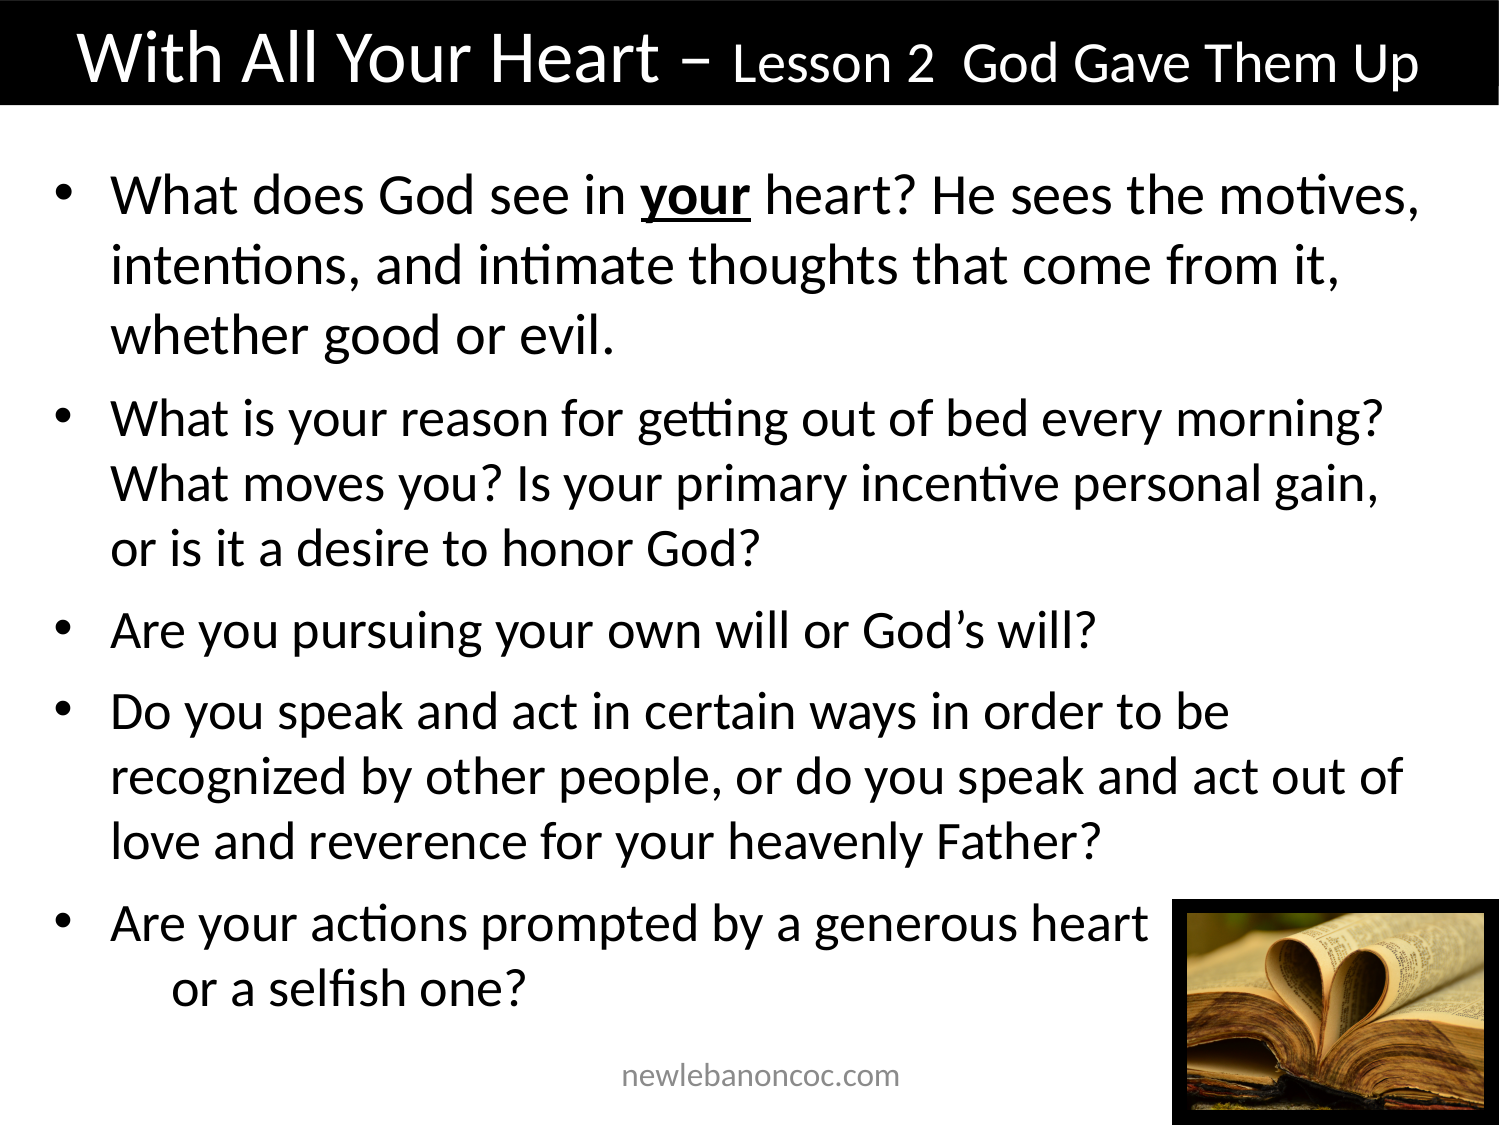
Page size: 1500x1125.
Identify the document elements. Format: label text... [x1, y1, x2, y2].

text_box With All Your Heart – Lesson 2 God Gave Them Up [0, 0, 1499, 106]
footer newlebanoncoc.com [496, 1042, 1004, 1103]
text_box What does God see in your heart? He sees the motives, intentions, and intimate thoughts that come from it, whether good or evil. What is your reason for getting out of bed every morning? What moves you? Is your primary incentive personal gain, or is it a desire to honor God? Are you pursuing your own will or God’s will? Do you speak and act in certain ways in order to be recognized by other people, or do you speak and act out of love and reverence for your heavenly Father? Are your actions prompted by a generous heart or a selfish one? [39, 148, 1446, 1025]
picture [1186, 913, 1485, 1111]
